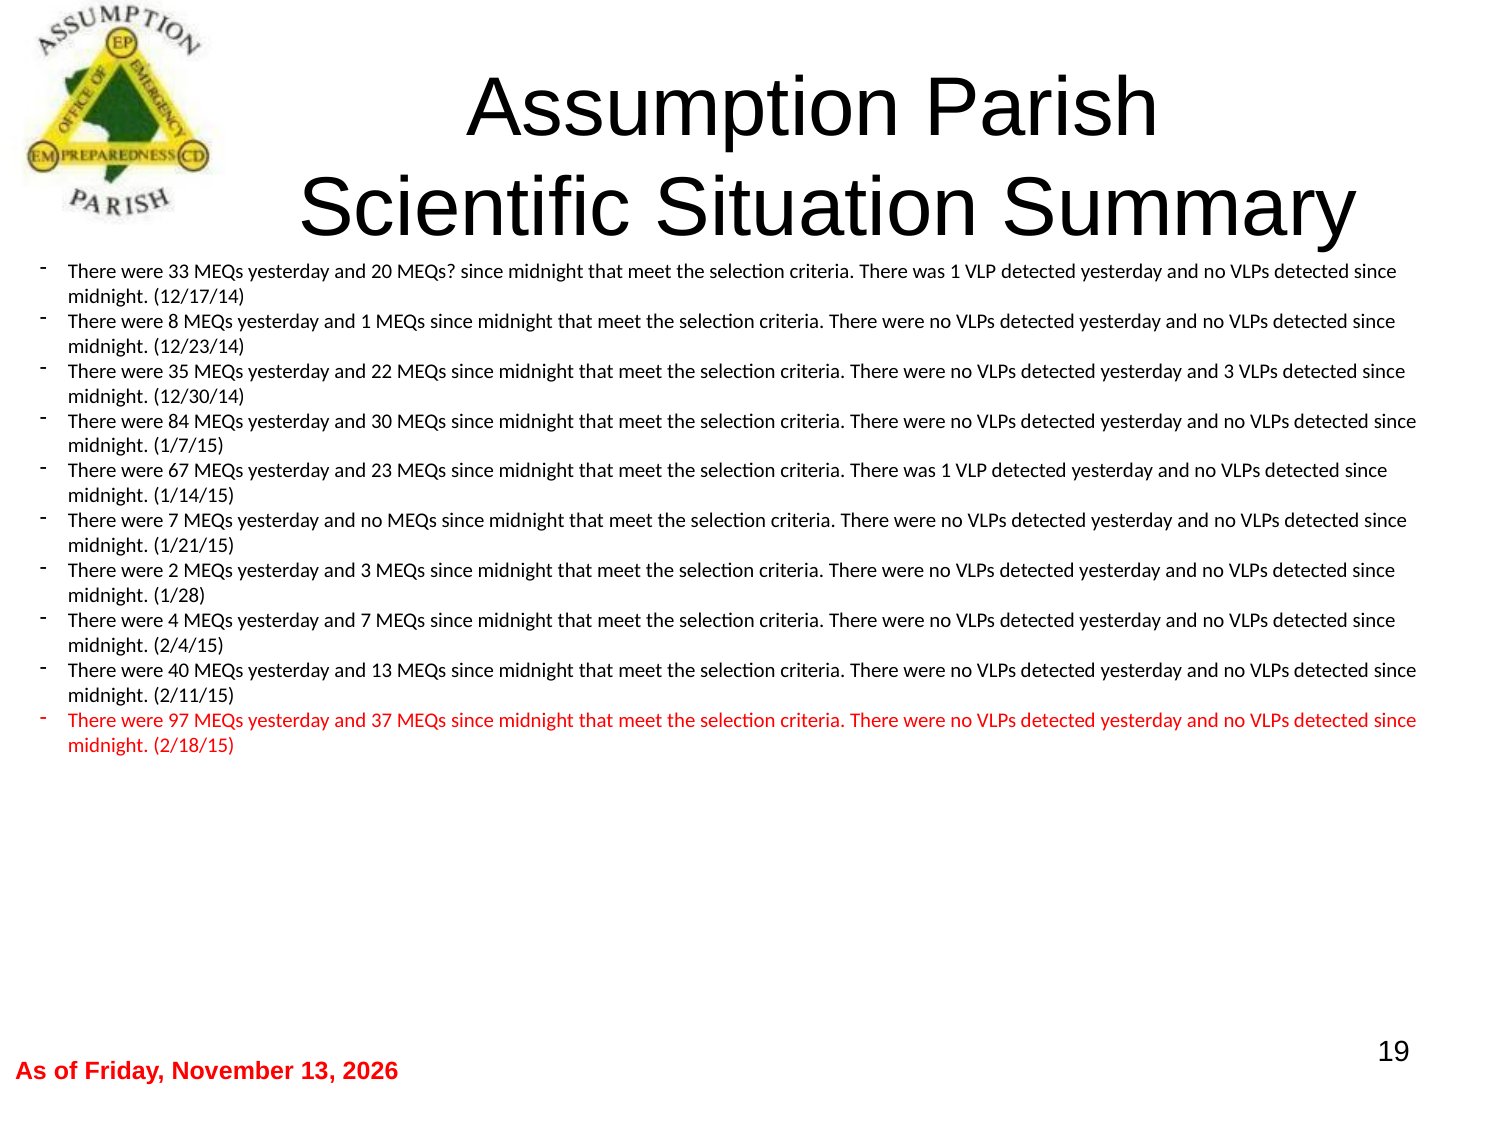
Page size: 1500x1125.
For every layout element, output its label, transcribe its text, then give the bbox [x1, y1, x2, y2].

text_box There were 33 MEQs yesterday and 20 MEQs? since midnight that meet the selection criteria. There was 1 VLP detected yesterday and no VLPs detected since midnight. (12/17/14) There were 8 MEQs yesterday and 1 MEQs since midnight that meet the selection criteria. There were no VLPs detected yesterday and no VLPs detected since midnight. (12/23/14) There were 35 MEQs yesterday and 22 MEQs since midnight that meet the selection criteria. There were no VLPs detected yesterday and 3 VLPs detected since midnight. (12/30/14) There were 84 MEQs yesterday and 30 MEQs since midnight that meet the selection criteria. There were no VLPs detected yesterday and no VLPs detected since midnight. (1/7/15) There were 67 MEQs yesterday and 23 MEQs since midnight that meet the selection criteria. There was 1 VLP detected yesterday and no VLPs detected since midnight. (1/14/15) There were 7 MEQs yesterday and no MEQs since midnight that meet the selection criteria. There were no VLPs detected yesterday and no VLPs detected since midnight. (1/21/15) There were 2 MEQs yesterday and 3 MEQs since midnight that meet the selection criteria. There were no VLPs detected yesterday and no VLPs detected since midnight. (1/28) There were 4 MEQs yesterday and 7 MEQs since midnight that meet the selection criteria. There were no VLPs detected yesterday and no VLPs detected since midnight. (2/4/15) There were 40 MEQs yesterday and 13 MEQs since midnight that meet the selection criteria. There were no VLPs detected yesterday and no VLPs detected since midnight. (2/11/15) There were 97 MEQs yesterday and 37 MEQs since midnight that meet the selection criteria. There were no VLPs detected yesterday and no VLPs detected since midnight. (2/18/15) [24, 249, 1475, 765]
picture [0, 0, 226, 229]
slide_number 19 [1074, 1024, 1426, 1103]
text_box As of Thursday, February 19, 2015 [0, 1046, 650, 1125]
text_box Assumption Parish Scientific Situation Summary [227, 45, 1500, 233]
